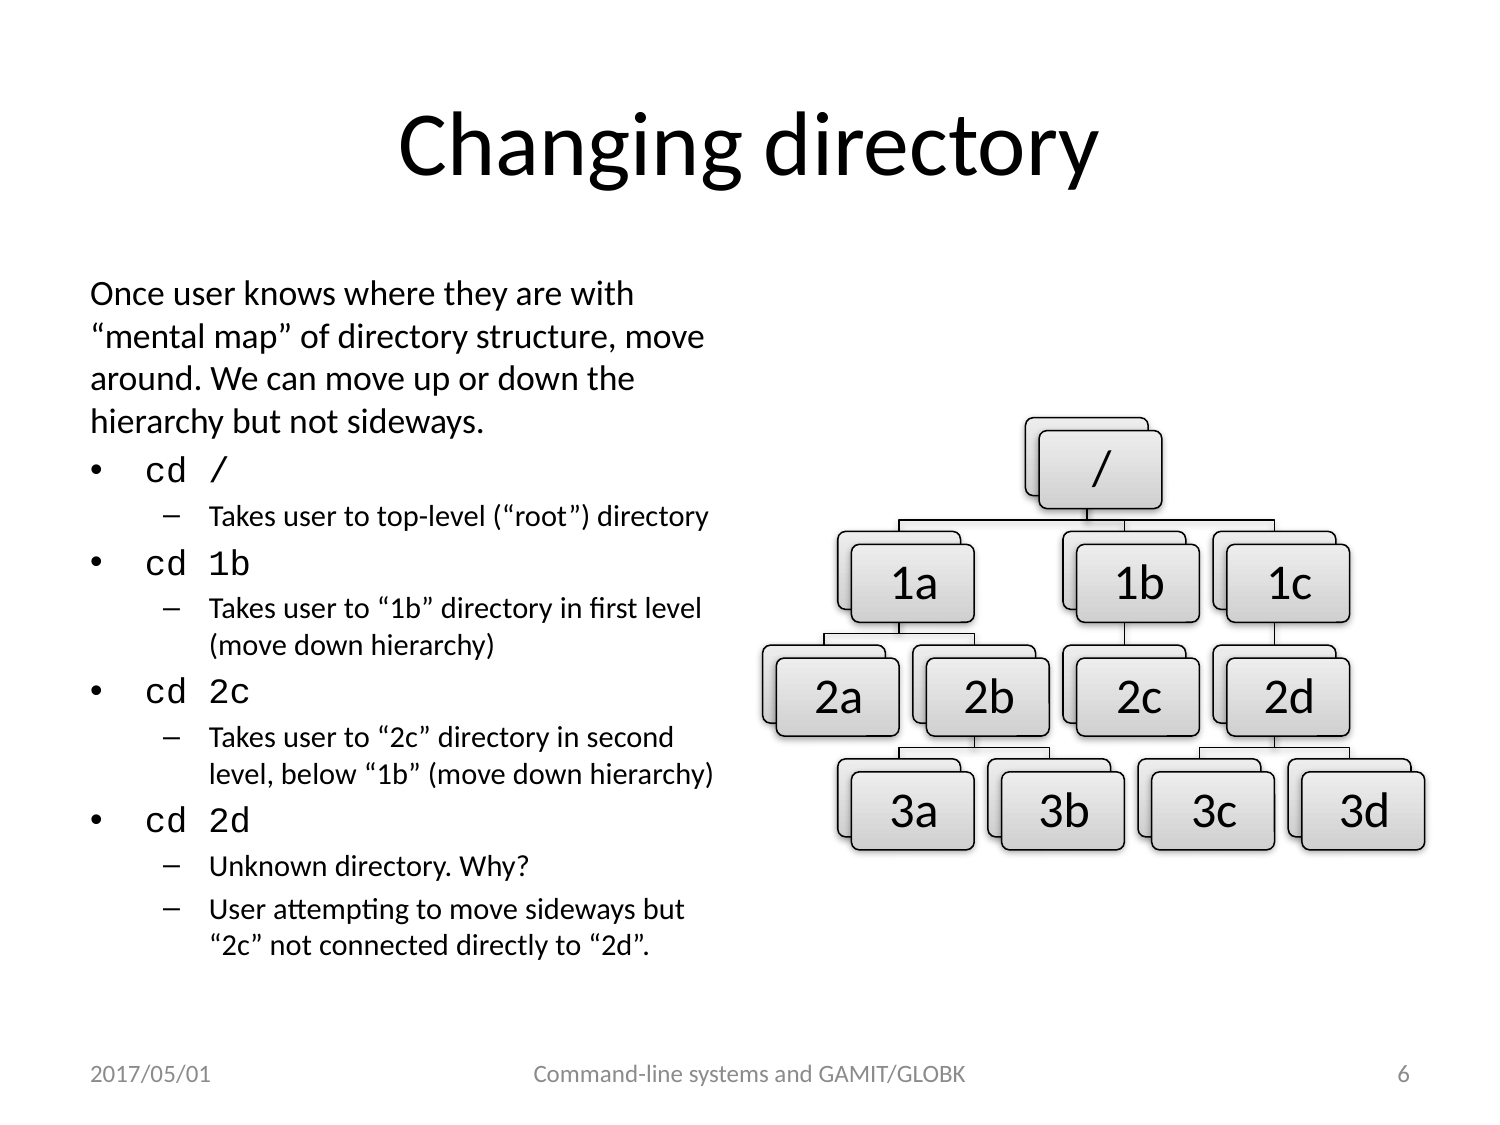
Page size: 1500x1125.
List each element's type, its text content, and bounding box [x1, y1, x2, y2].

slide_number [75, 1042, 425, 1103]
footer Command-line systems and GAMIT/GLOBK [512, 1042, 988, 1103]
slide_number 5 [1074, 1042, 1425, 1103]
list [762, 262, 1426, 1006]
title Changing directory [75, 45, 1425, 233]
list Once user knows where they are with “mental map” of directory structure, move around. We can move up or down the hierarchy but not sideways. cd / Takes user to top-level (“root”) directory cd 1b Takes user to “1b” directory in first level (move down hierarchy) cd 2c Takes user to “2c” directory in second level, below “1b” (move down hierarchy) cd 2d Unknown directory. Why? User attempting to move sideways but “2c” not connected directly to “2d”. [75, 262, 738, 1005]
